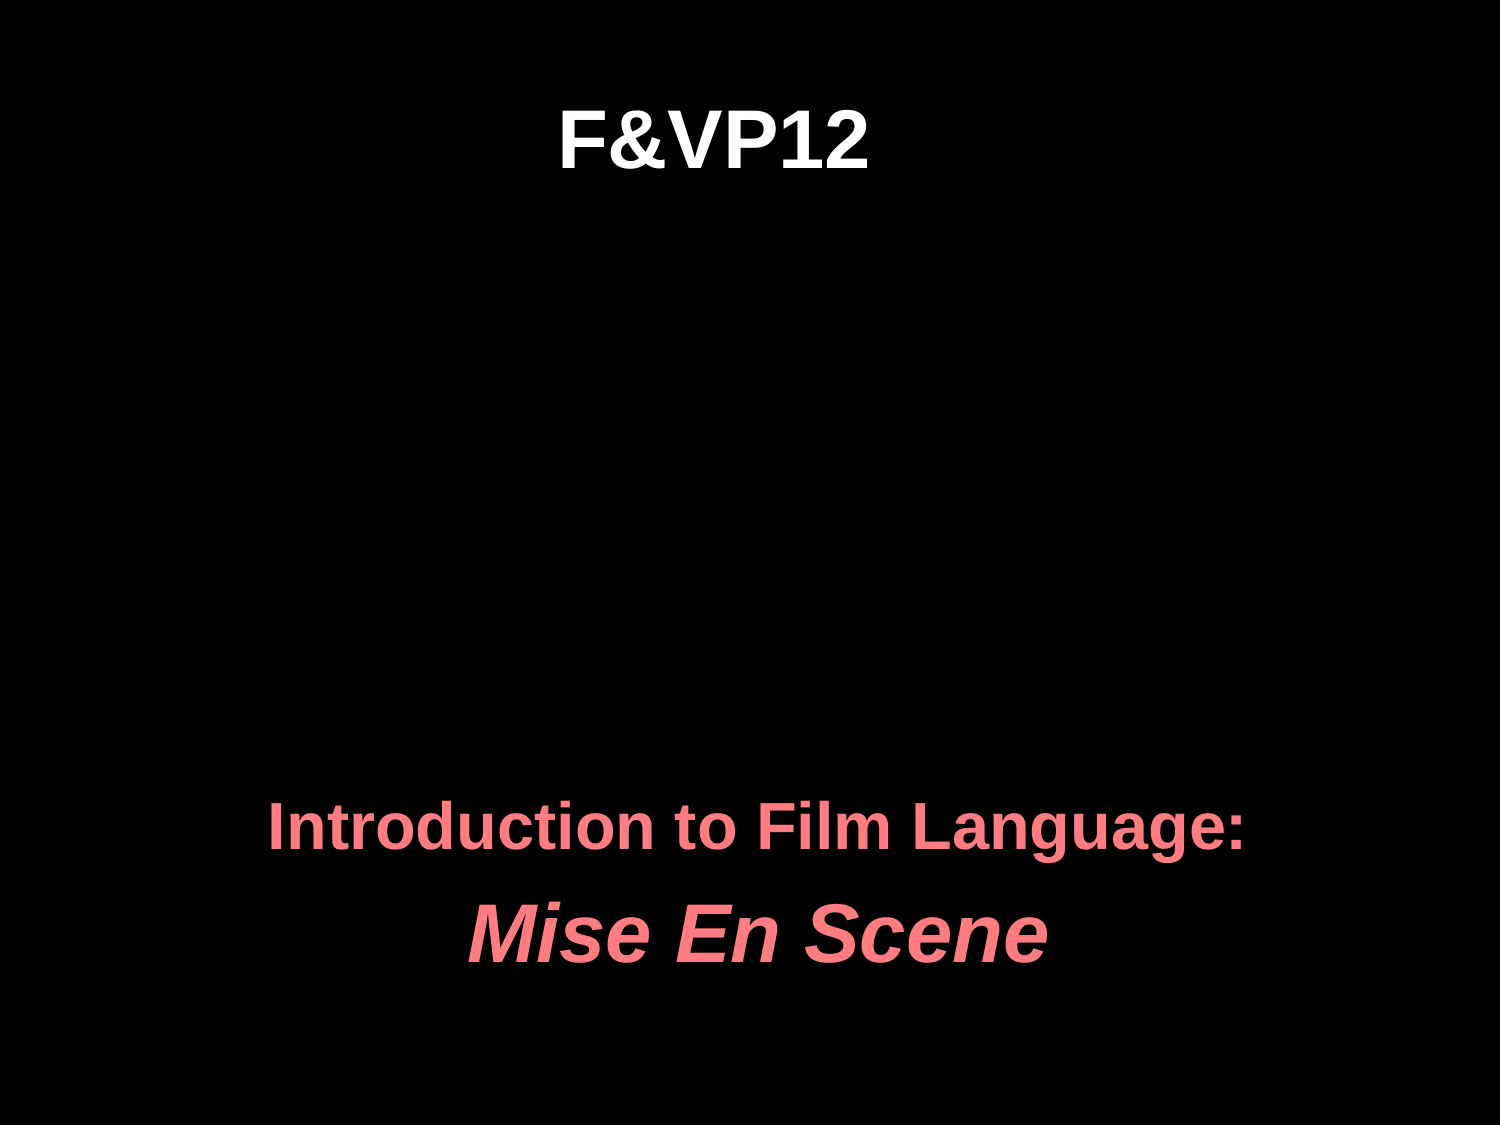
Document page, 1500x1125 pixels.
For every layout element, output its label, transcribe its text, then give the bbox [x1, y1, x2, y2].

subtitle Introduction to Film Language: Mise En Scene [182, 774, 1335, 1063]
title F&VP12 [76, 0, 1353, 242]
